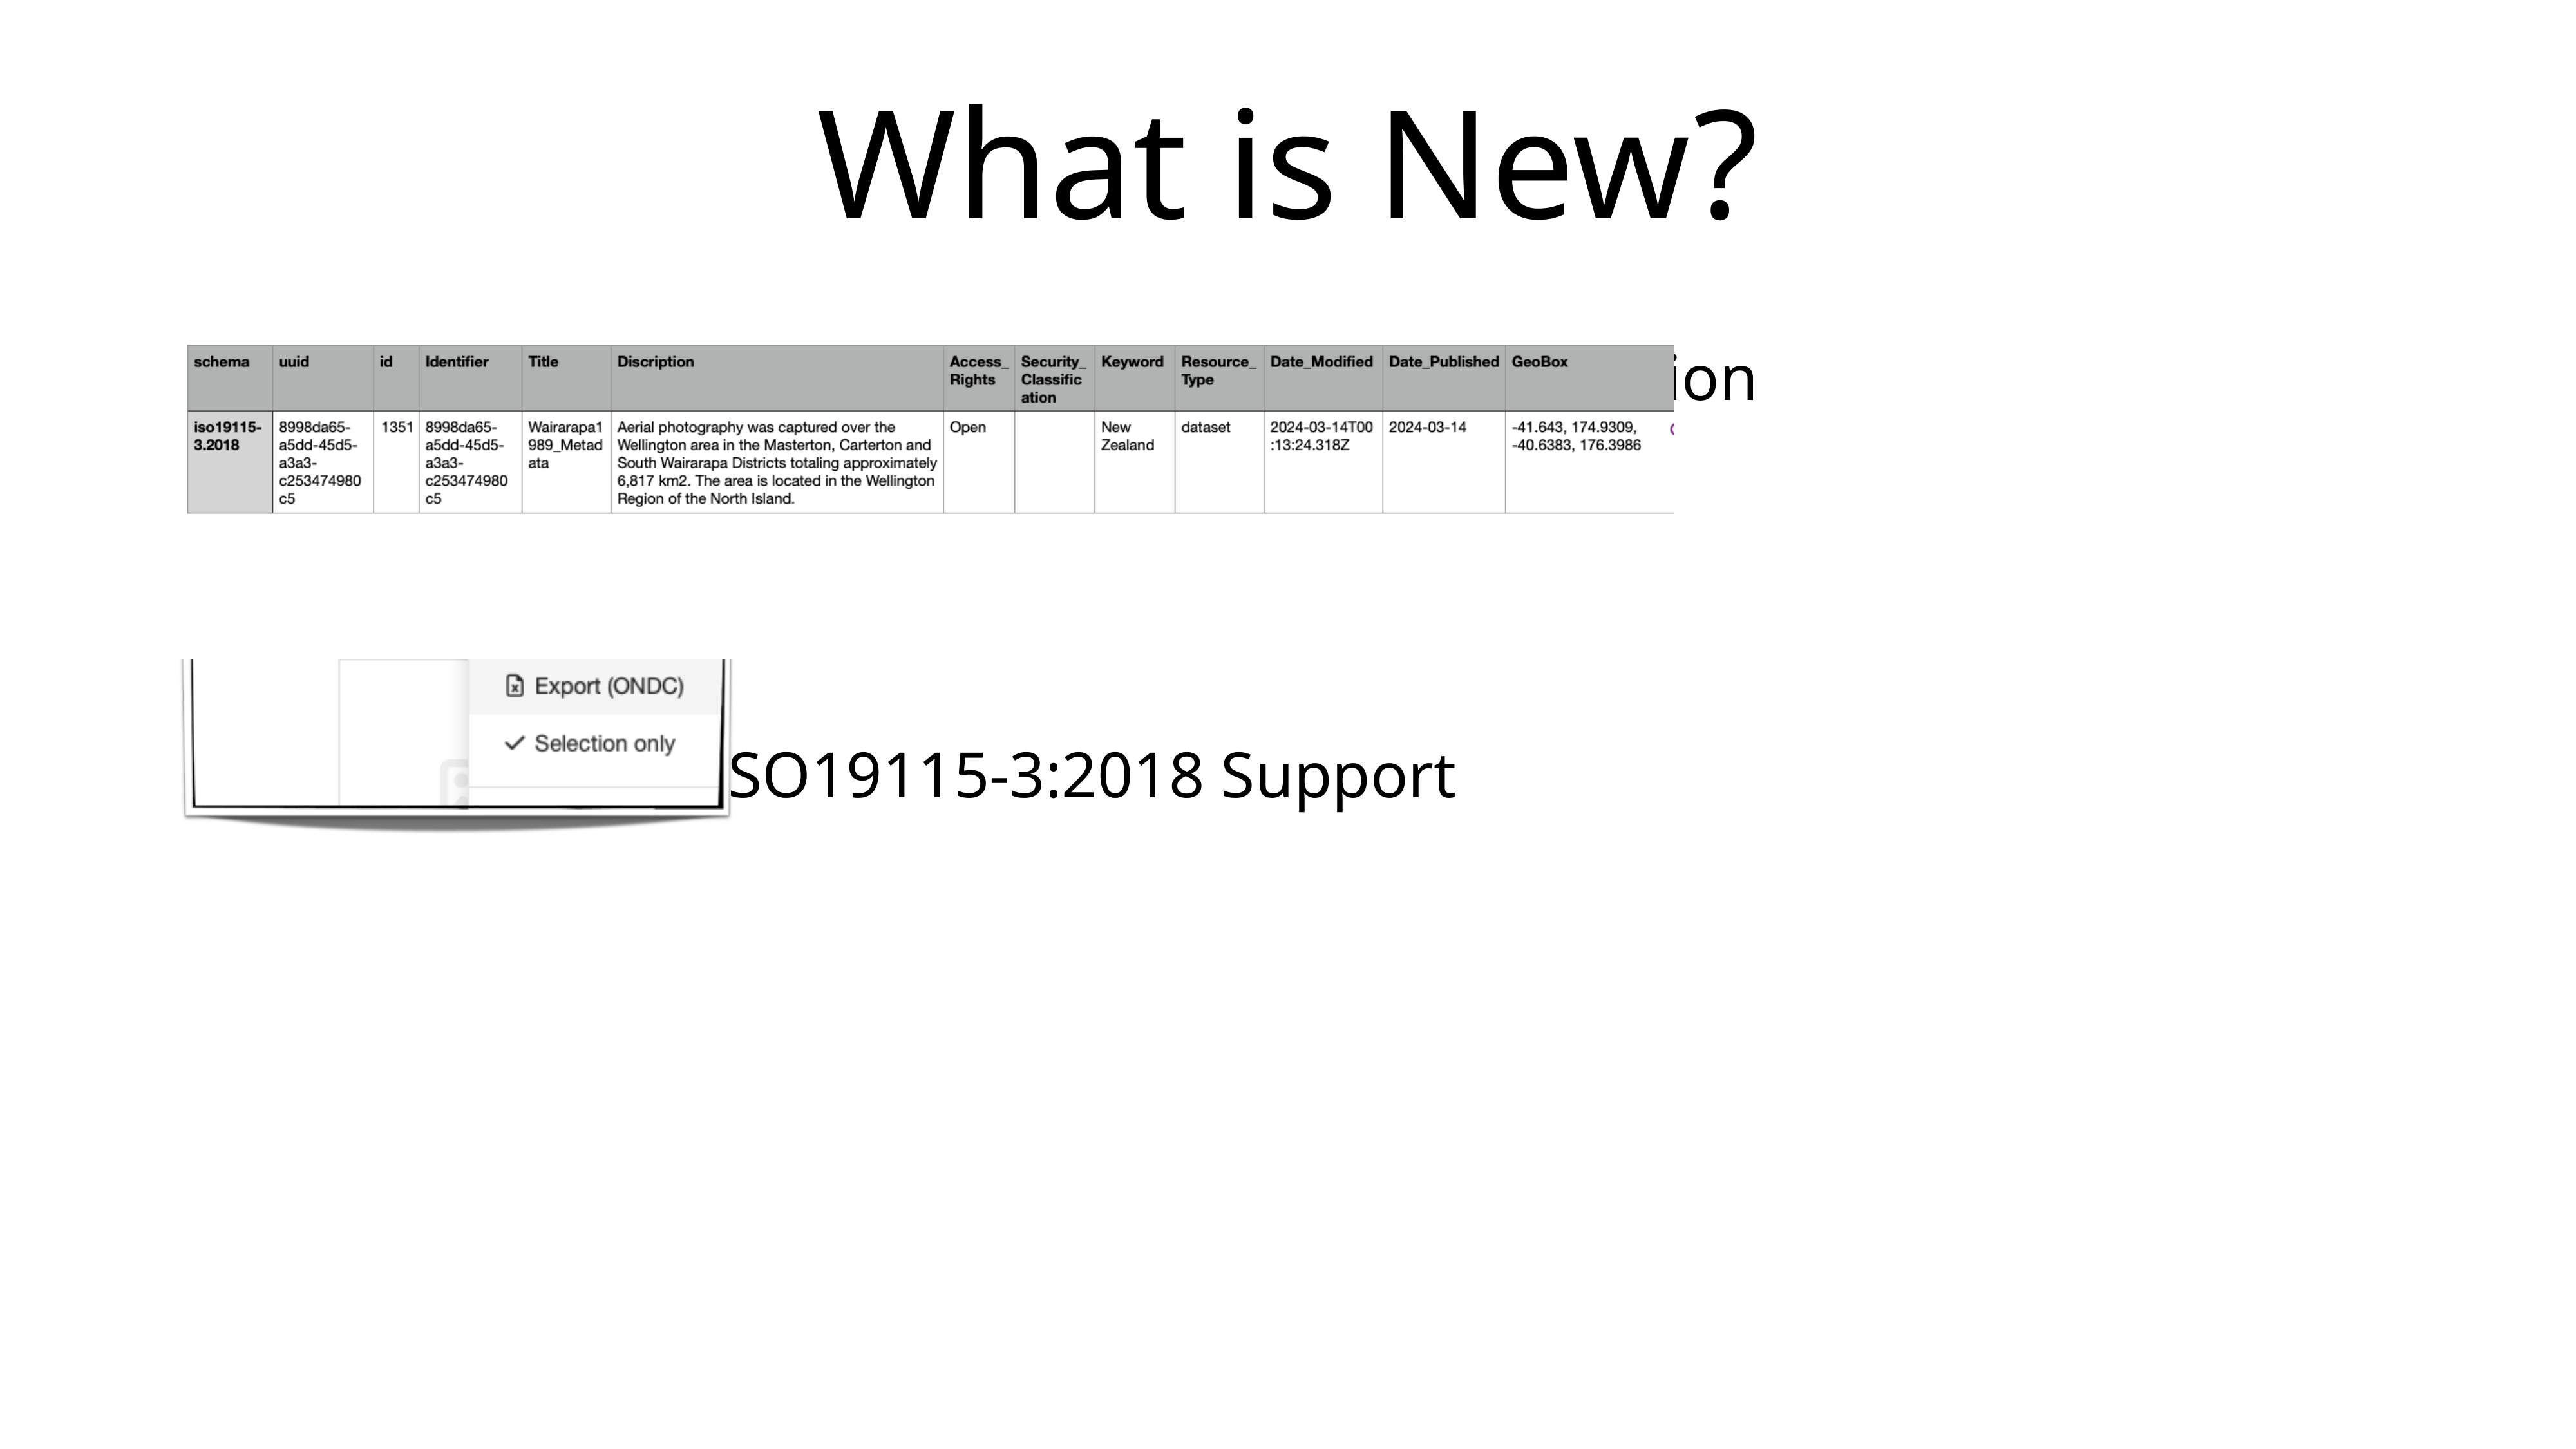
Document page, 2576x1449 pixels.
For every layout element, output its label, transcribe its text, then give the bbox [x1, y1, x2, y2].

list Very little changed visibly from the previous version ONDC export GNSS Profile of ISO19115-3:2018 Support [178, 332, 2398, 1316]
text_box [178, 659, 739, 837]
picture [178, 332, 1674, 659]
title What is New? [178, 37, 2398, 279]
